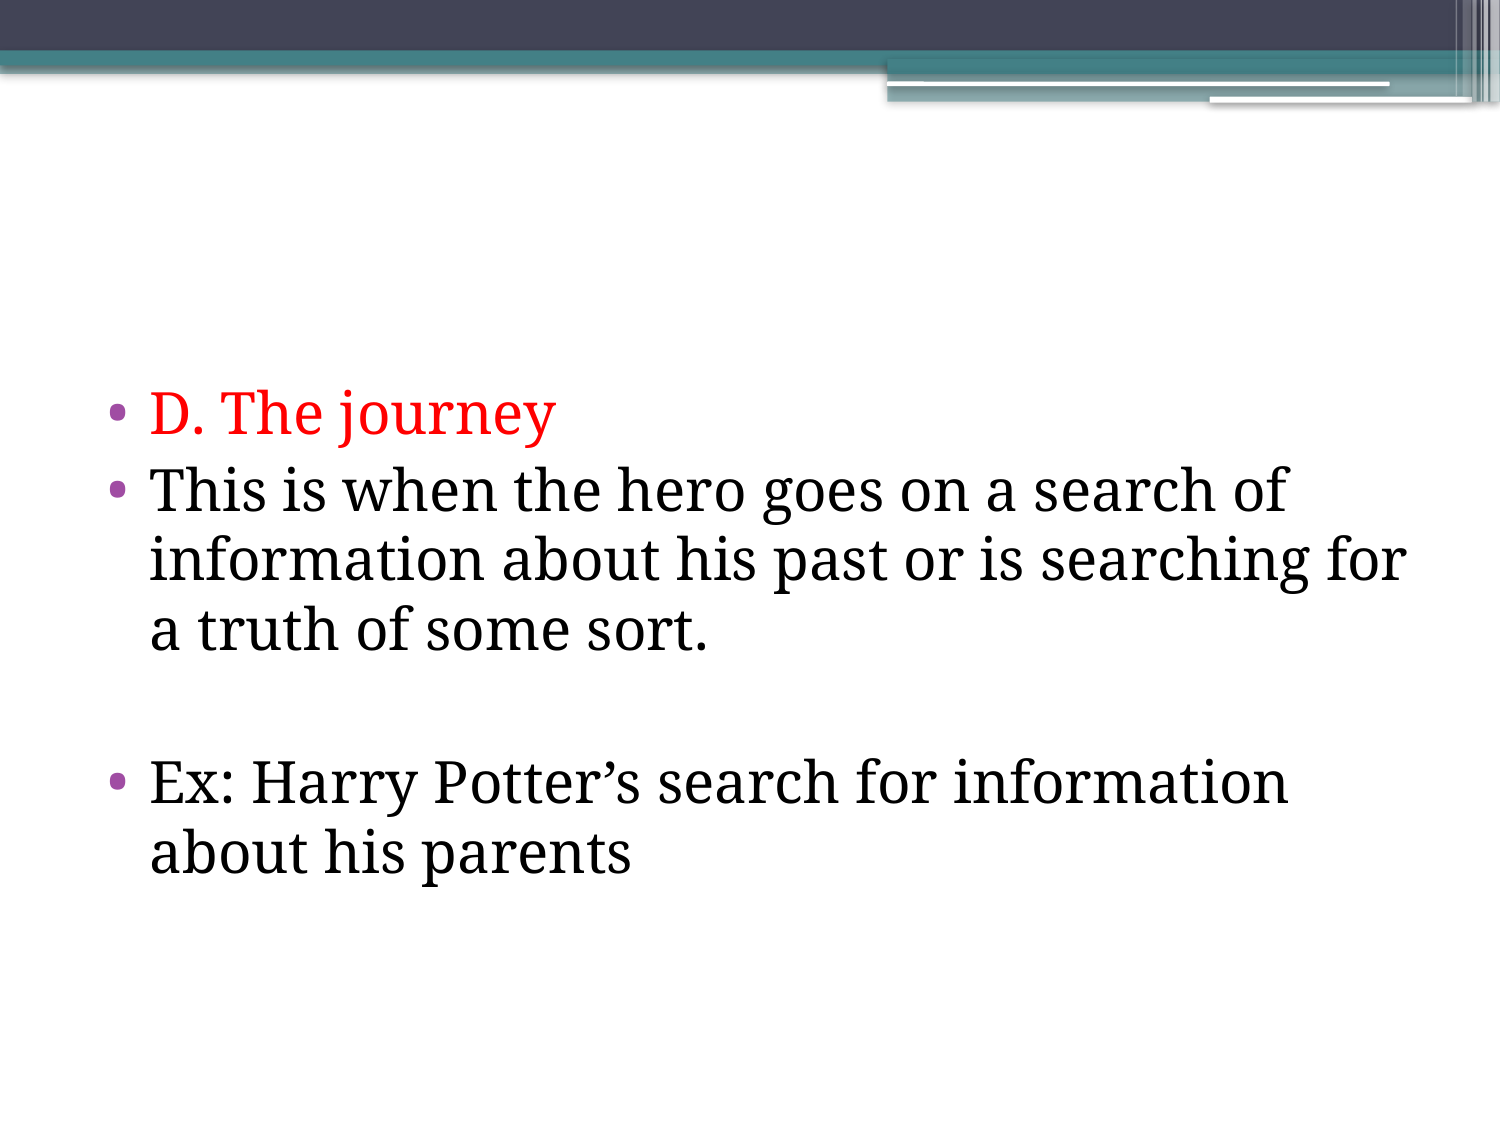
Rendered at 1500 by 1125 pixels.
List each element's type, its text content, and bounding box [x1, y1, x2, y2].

list D. The journey This is when the hero goes on a search of information about his past or is searching for a truth of some sort. Ex: Harry Potter’s search for information about his parents [75, 368, 1425, 1079]
